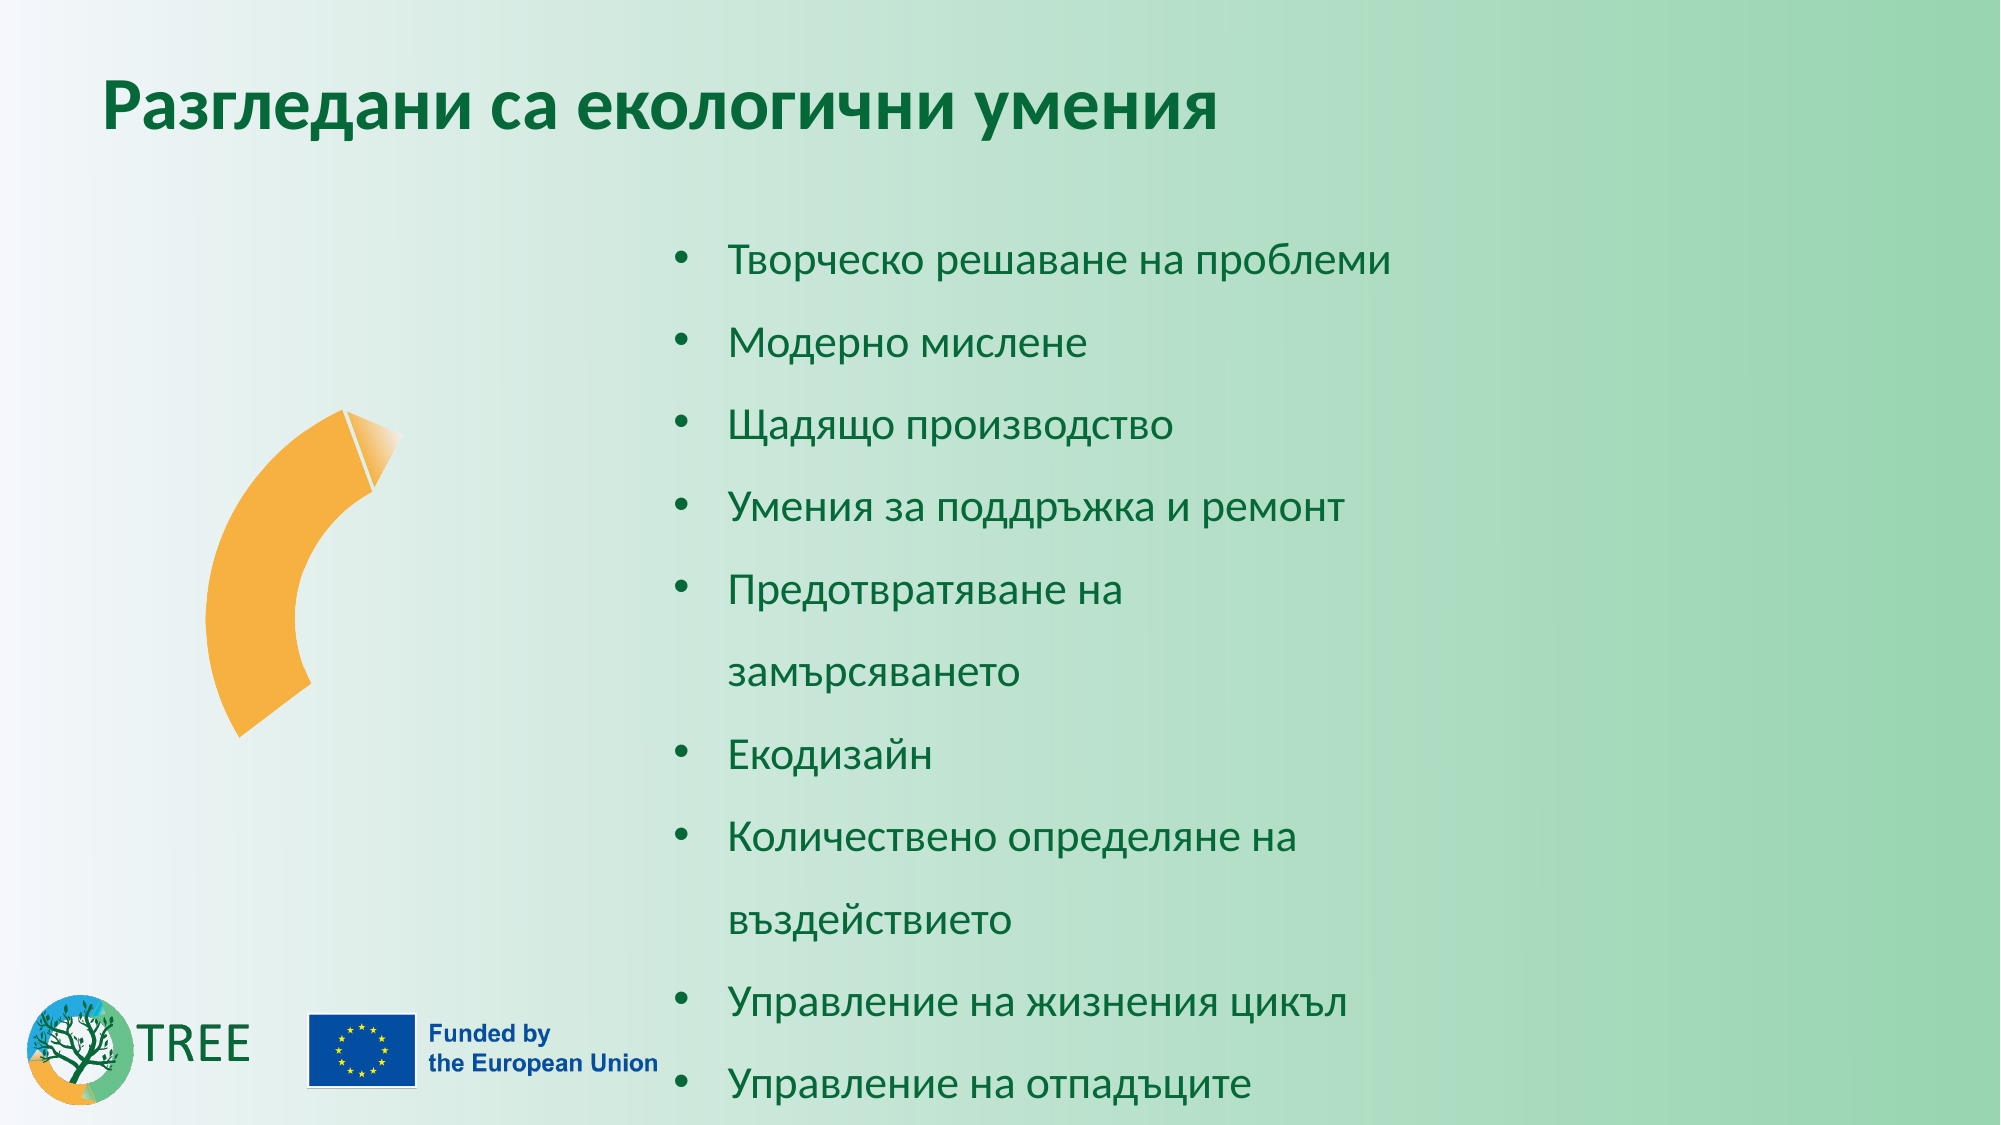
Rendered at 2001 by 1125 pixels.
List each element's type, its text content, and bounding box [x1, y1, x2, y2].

text_box Разгледани са екологични умения [87, 47, 1434, 243]
picture [304, 1010, 684, 1091]
text_box Творческо решаване на проблеми Модерно мислене Щадящо производство Умения за поддръжка и ремонт Предотвратяване на замърсяването Екодизайн Количествено определяне на въздействието Управление на жизнения цикъл Управление на отпадъците [656, 193, 1434, 1116]
text_box [0, 0, 2000, 1125]
picture [205, 408, 404, 738]
picture [26, 995, 249, 1106]
